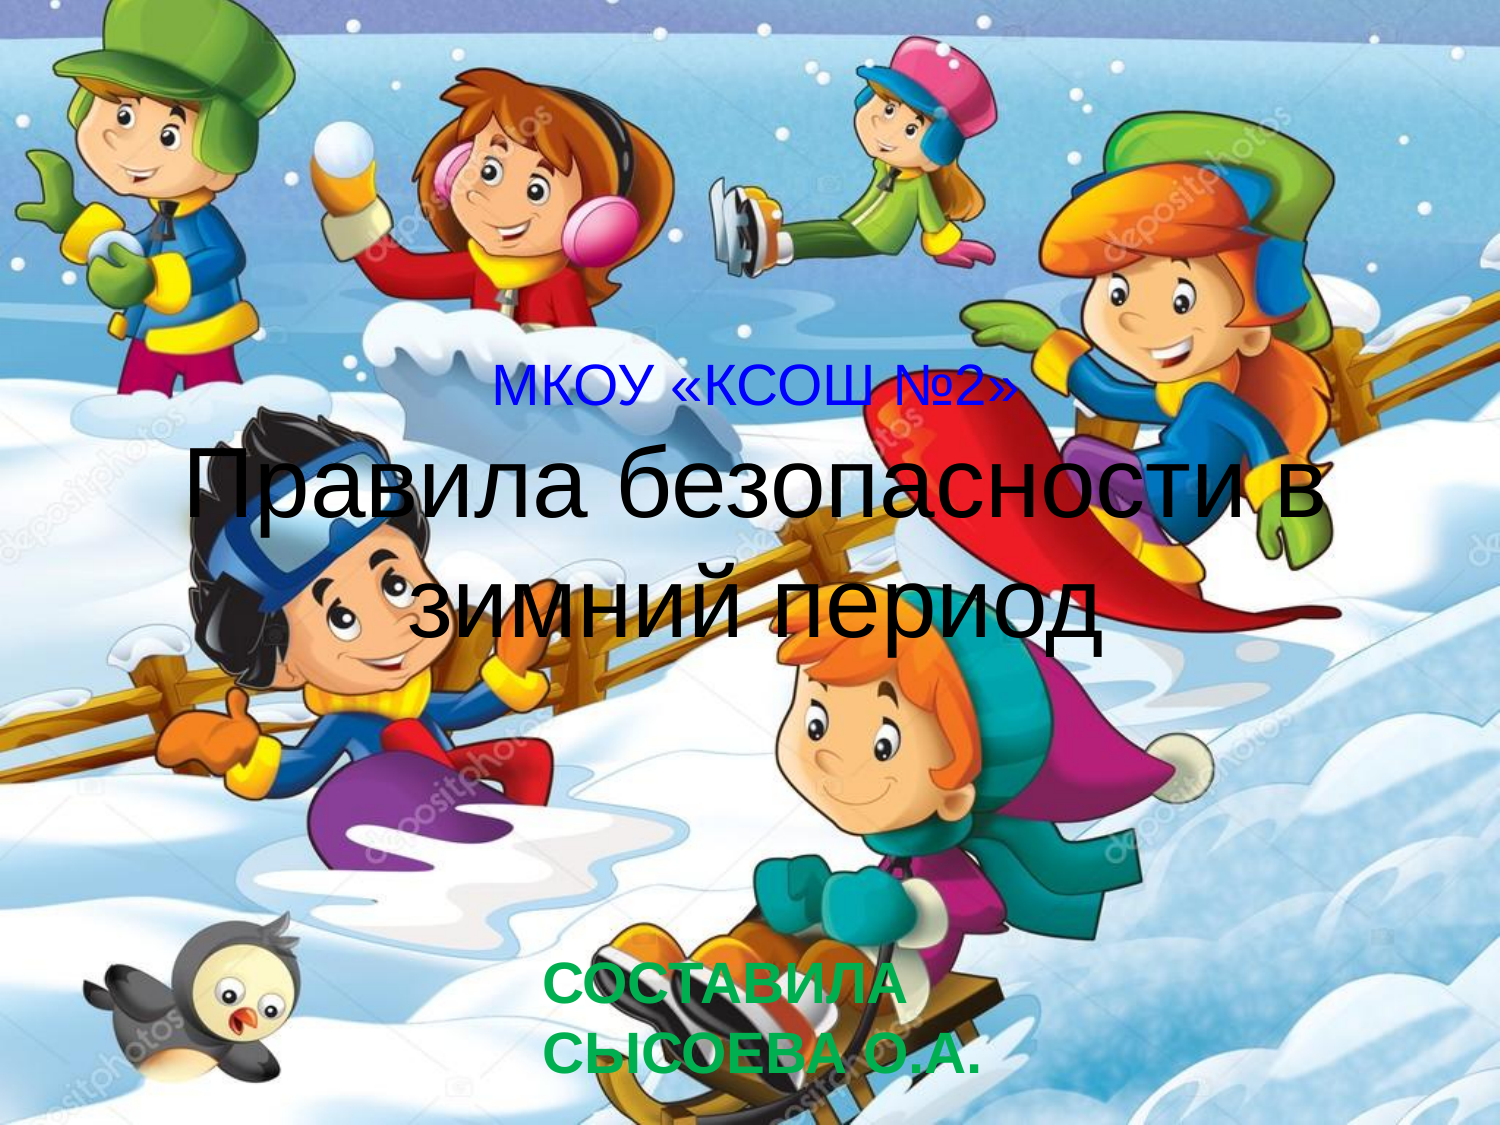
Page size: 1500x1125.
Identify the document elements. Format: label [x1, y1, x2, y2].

list [0, 0, 1500, 1125]
